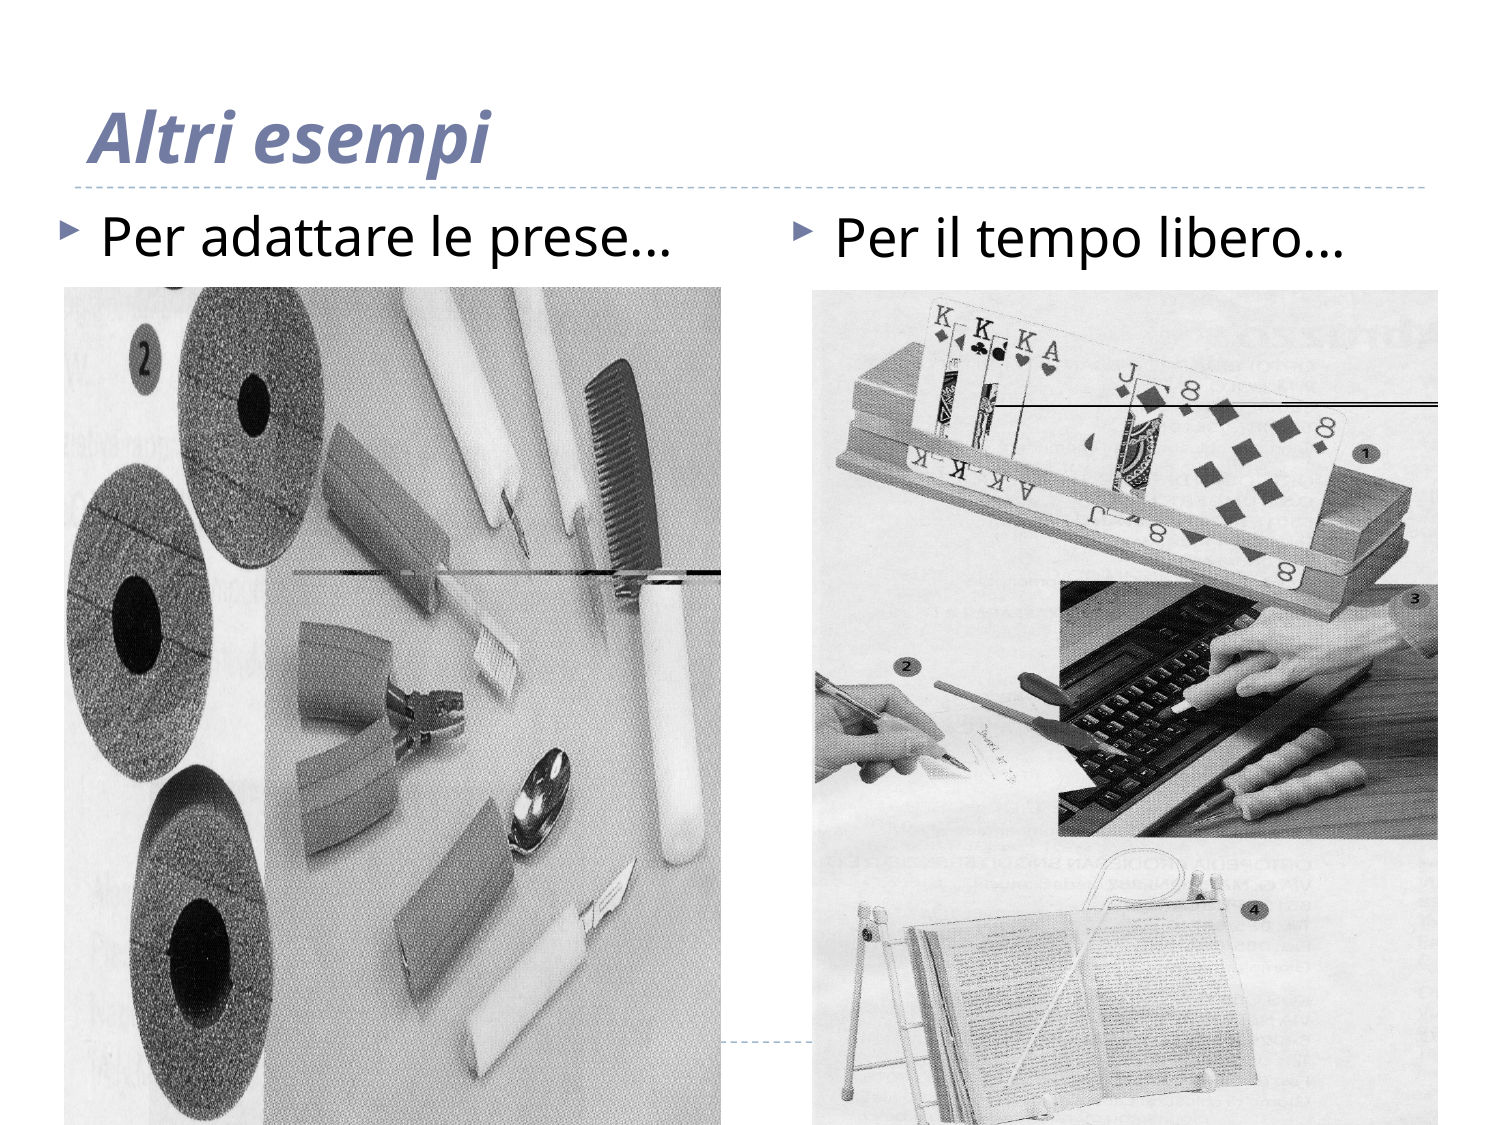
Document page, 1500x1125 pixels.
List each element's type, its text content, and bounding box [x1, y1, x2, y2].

picture [64, 287, 721, 1125]
list Per adattare le prese... [41, 194, 725, 1083]
list Per il tempo libero... [774, 196, 1450, 1059]
picture [811, 290, 1438, 1125]
title Altri esempi [75, 85, 1425, 185]
